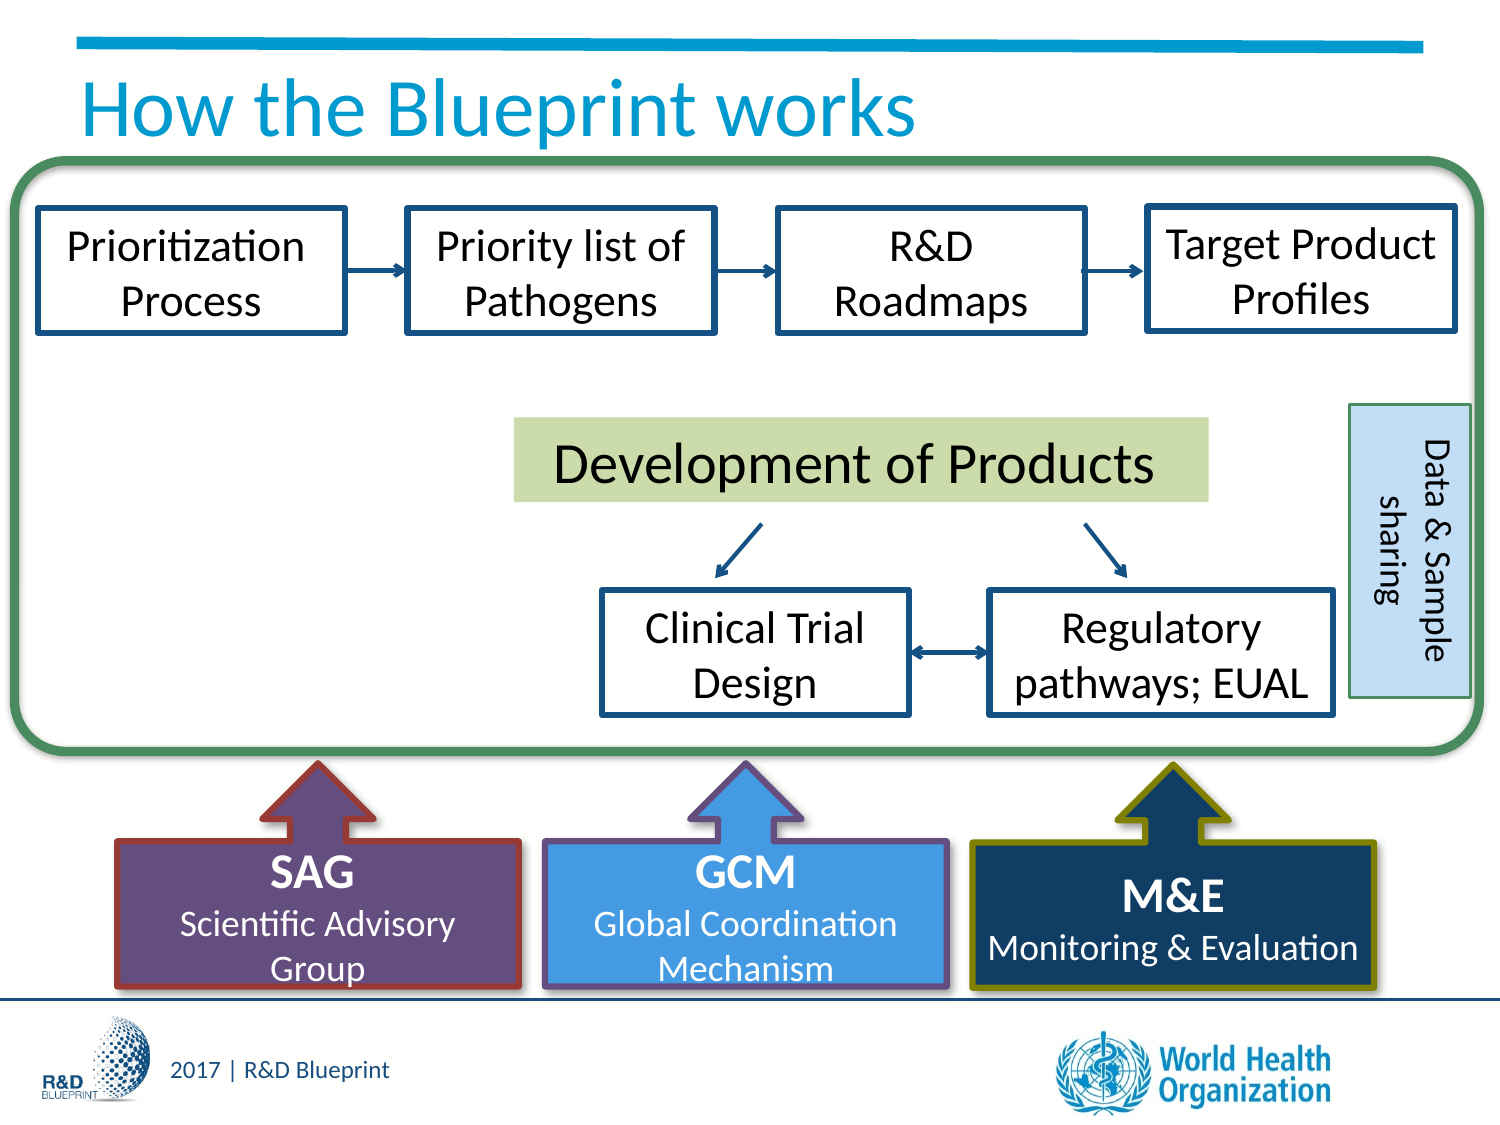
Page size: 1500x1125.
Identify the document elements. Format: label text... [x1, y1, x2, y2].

picture [1054, 1029, 1331, 1117]
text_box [513, 417, 1334, 717]
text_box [1084, 523, 1128, 579]
text_box Target Product Profiles [1147, 206, 1455, 332]
text_box M&E Monitoring & Evaluation [970, 762, 1377, 990]
text_box SAG Scientific Advisory Group [115, 761, 521, 989]
text_box [13, 160, 1481, 753]
text_box R&D Roadmaps [777, 208, 1085, 333]
title How the Blueprint works [64, 45, 1425, 159]
picture [41, 1014, 150, 1108]
text_box GCM Global Coordination Mechanism [542, 761, 949, 989]
text_box Priority list of Pathogens [407, 208, 715, 333]
text_box Data & Sample sharing [1349, 404, 1471, 698]
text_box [714, 523, 763, 579]
